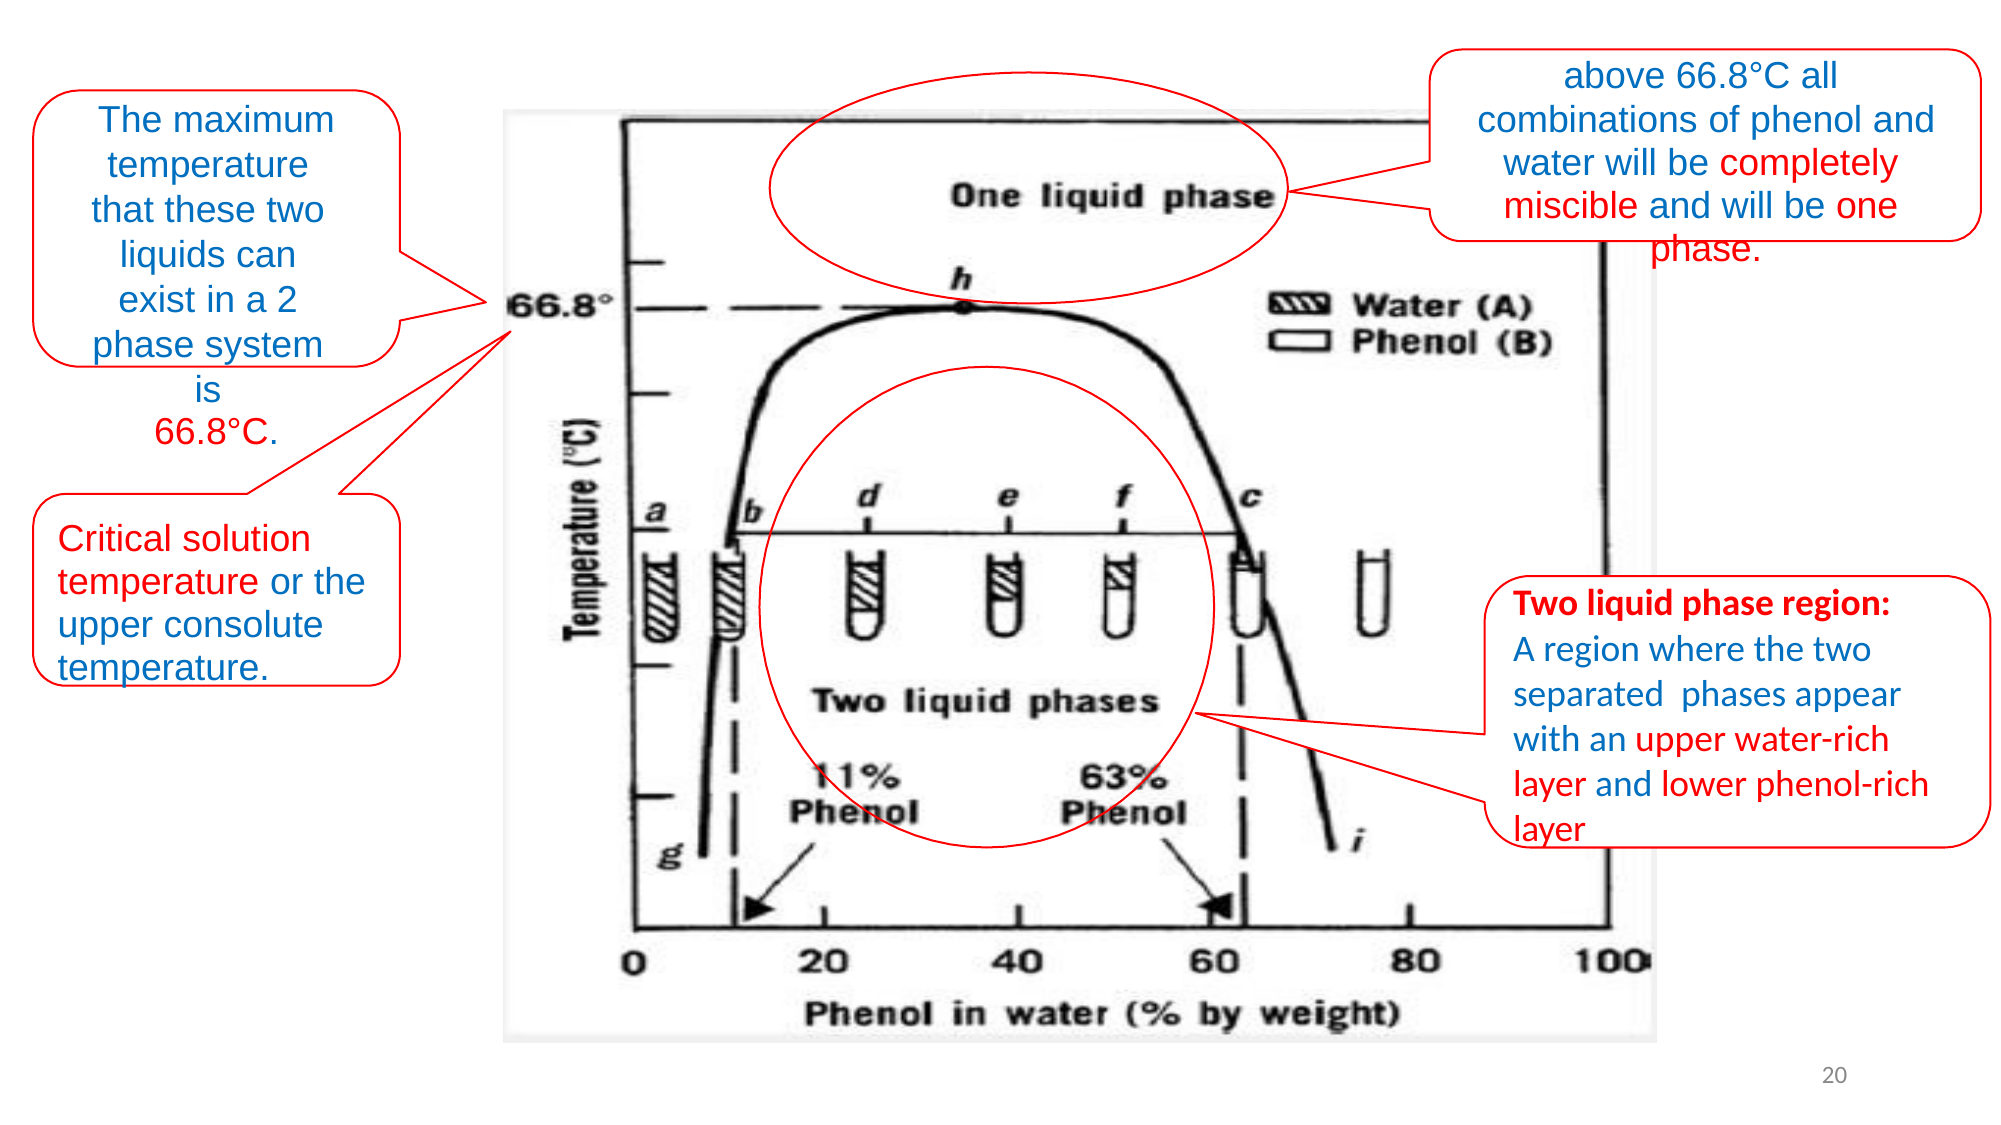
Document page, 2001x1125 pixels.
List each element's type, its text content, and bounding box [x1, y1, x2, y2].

text_box above 66.8°C all combinations of phenol and water will be completely miscible and will be one phase. [1474, 50, 1938, 237]
text_box [769, 72, 1288, 304]
text_box Two liquid phase region: A region where the two separated phases appear with an upper water-rich layer and lower phenol-rich layer [1510, 581, 1940, 849]
text_box [502, 109, 1658, 1043]
text_box 20 [1819, 1060, 1854, 1090]
text_box [1195, 576, 1991, 848]
text_box The maximum temperature that these two liquids can exist in a 2 phase system is 66.8°C. [76, 97, 358, 365]
text_box [1289, 49, 1981, 242]
text_box Critical solution temperature or the upper consolute temperature. [55, 512, 373, 663]
text_box [759, 366, 1215, 848]
text_box [33, 331, 511, 686]
text_box [33, 90, 486, 367]
